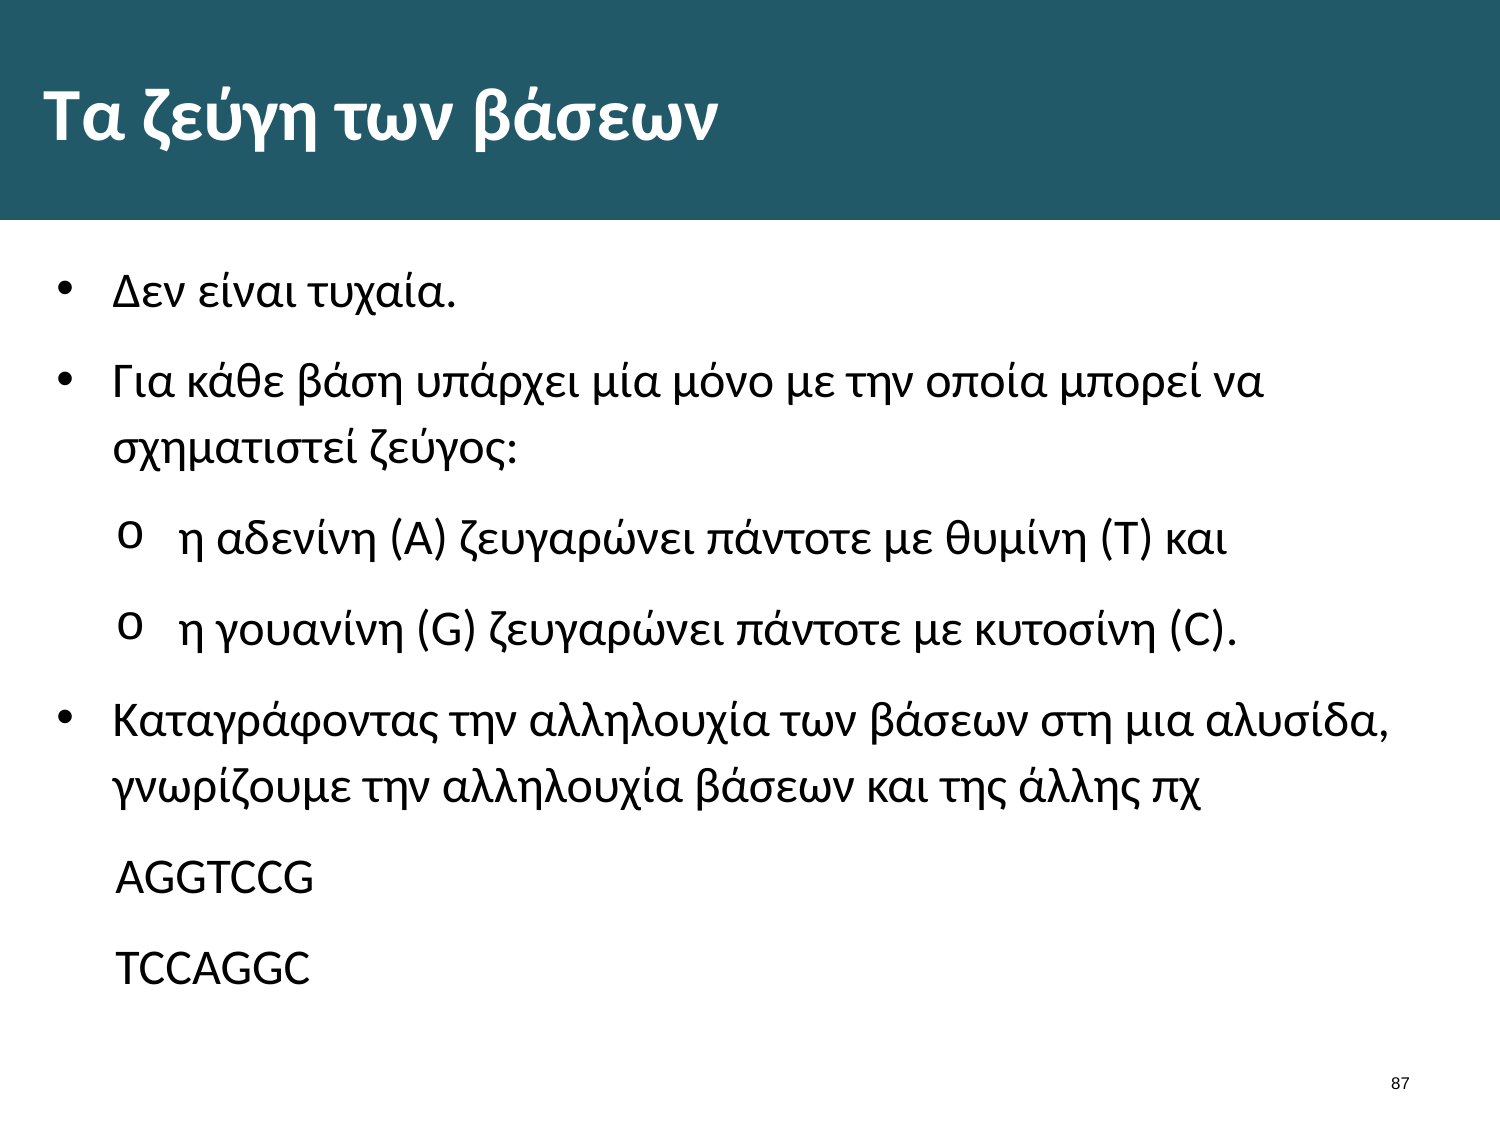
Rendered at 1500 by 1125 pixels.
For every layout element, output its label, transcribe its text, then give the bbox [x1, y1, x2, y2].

title Τα ζεύγη των βάσεων [0, 0, 1500, 220]
list Δεν είναι τυχαία. Για κάθε βάση υπάρχει μία μόνο με την οποία μπορεί να σχηματιστεί ζεύγος: η αδενίνη (Α) ζευγαρώνει πάντοτε με θυμίνη (Τ) και η γουανίνη (G) ζευγαρώνει πάντοτε με κυτοσίνη (C). Καταγράφοντας την αλληλουχία των βάσεων στη μια αλυσίδα, γνωρίζουμε την αλληλουχία βάσεων και της άλλης πχ AGGTCCG TCCAGGC [41, 243, 1459, 1083]
slide_number 86 [1074, 1042, 1425, 1103]
